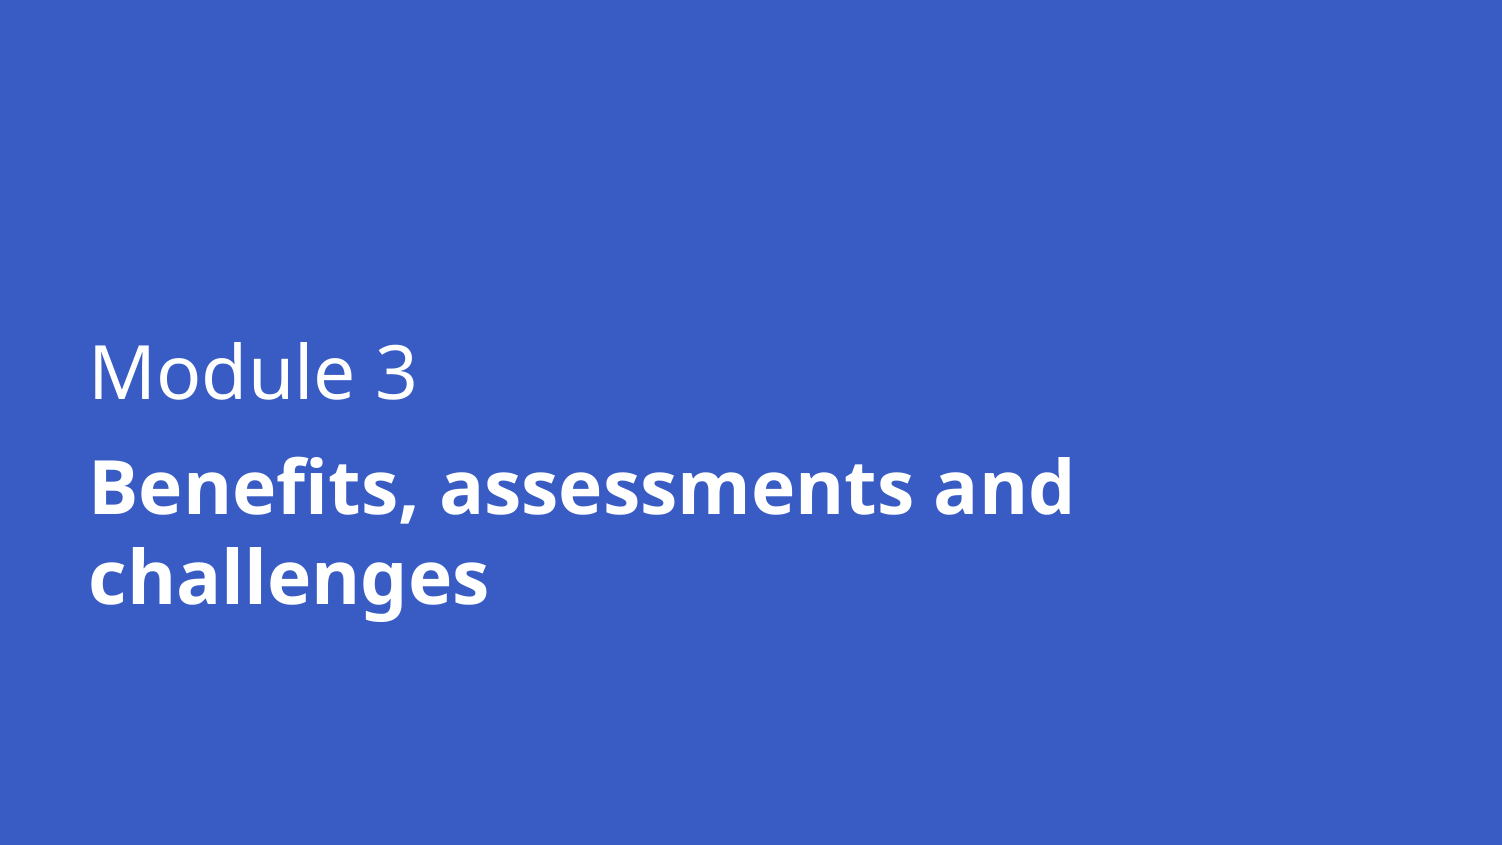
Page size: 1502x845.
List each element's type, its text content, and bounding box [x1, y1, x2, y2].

text_box Module 3 Benefits, assessments and challenges [0, 265, 1502, 667]
